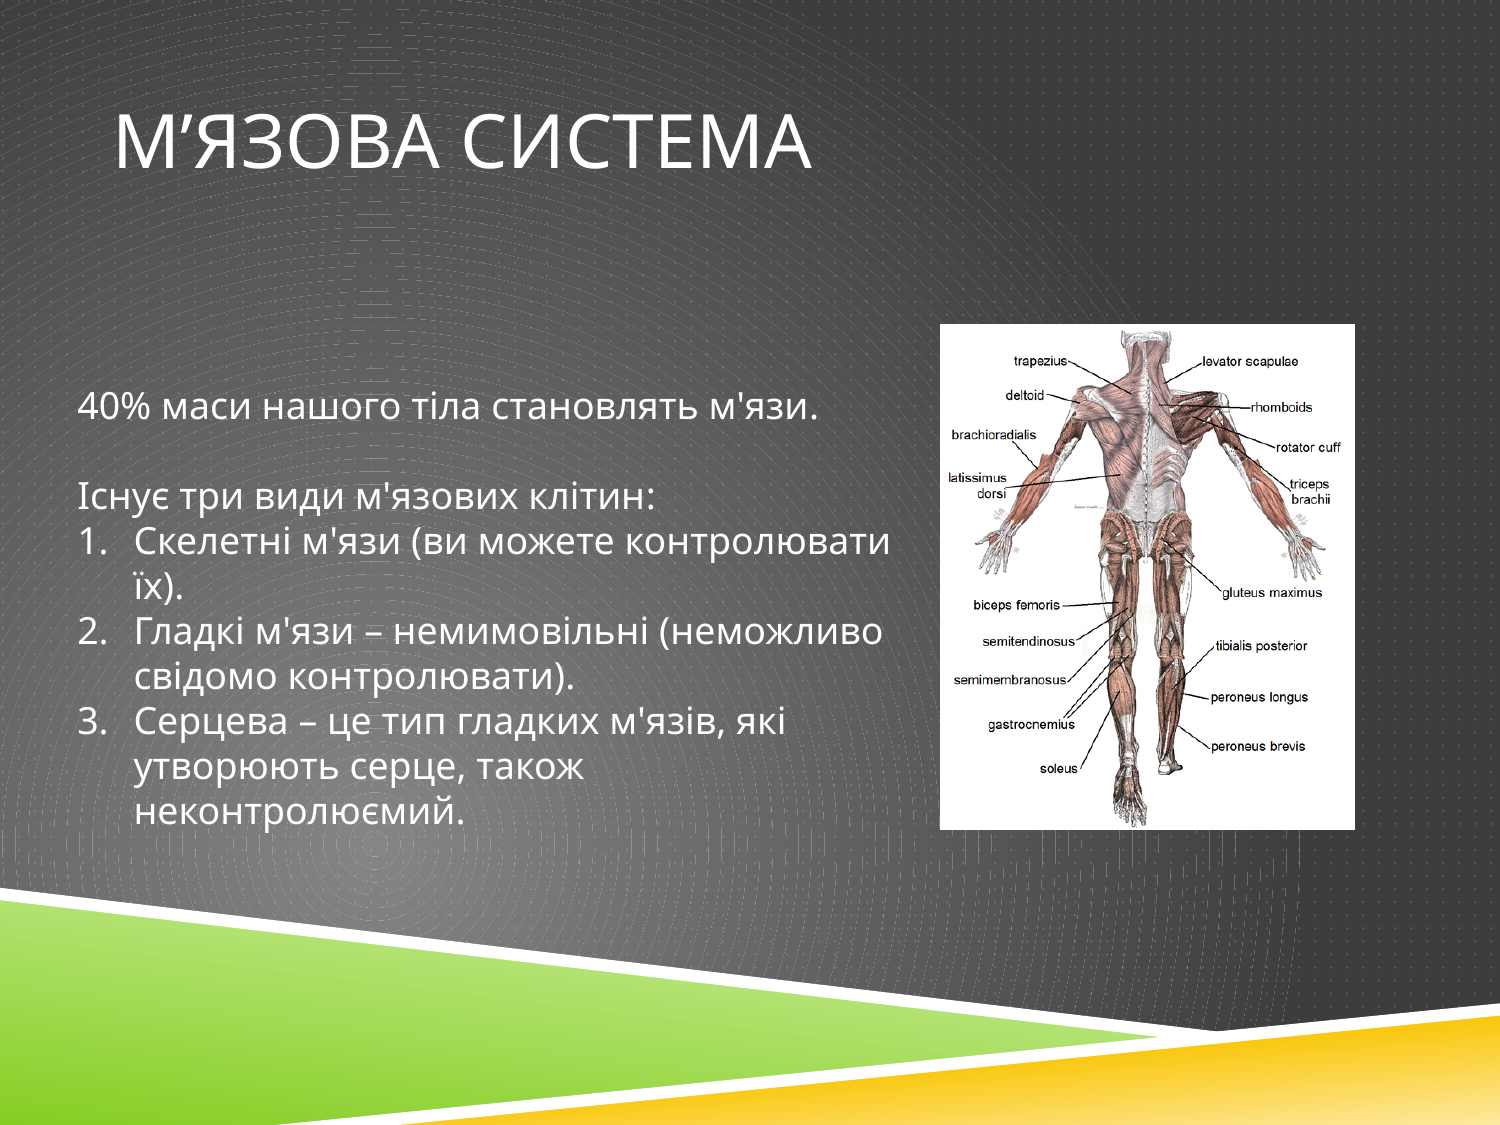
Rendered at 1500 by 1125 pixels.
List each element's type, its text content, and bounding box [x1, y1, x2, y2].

title М’язова система [112, 45, 1388, 233]
text_box 40% маси нашого тіла становлять м'язи. Існує три види м'язових клітин: Скелетні м'язи (ви можете контролювати їх). Гладкі м'язи – немимовільні (неможливо свідомо контролювати). Серцева – це тип гладких м'язів, які утворюють серце, також неконтролюємий. [62, 374, 937, 840]
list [940, 324, 1355, 830]
